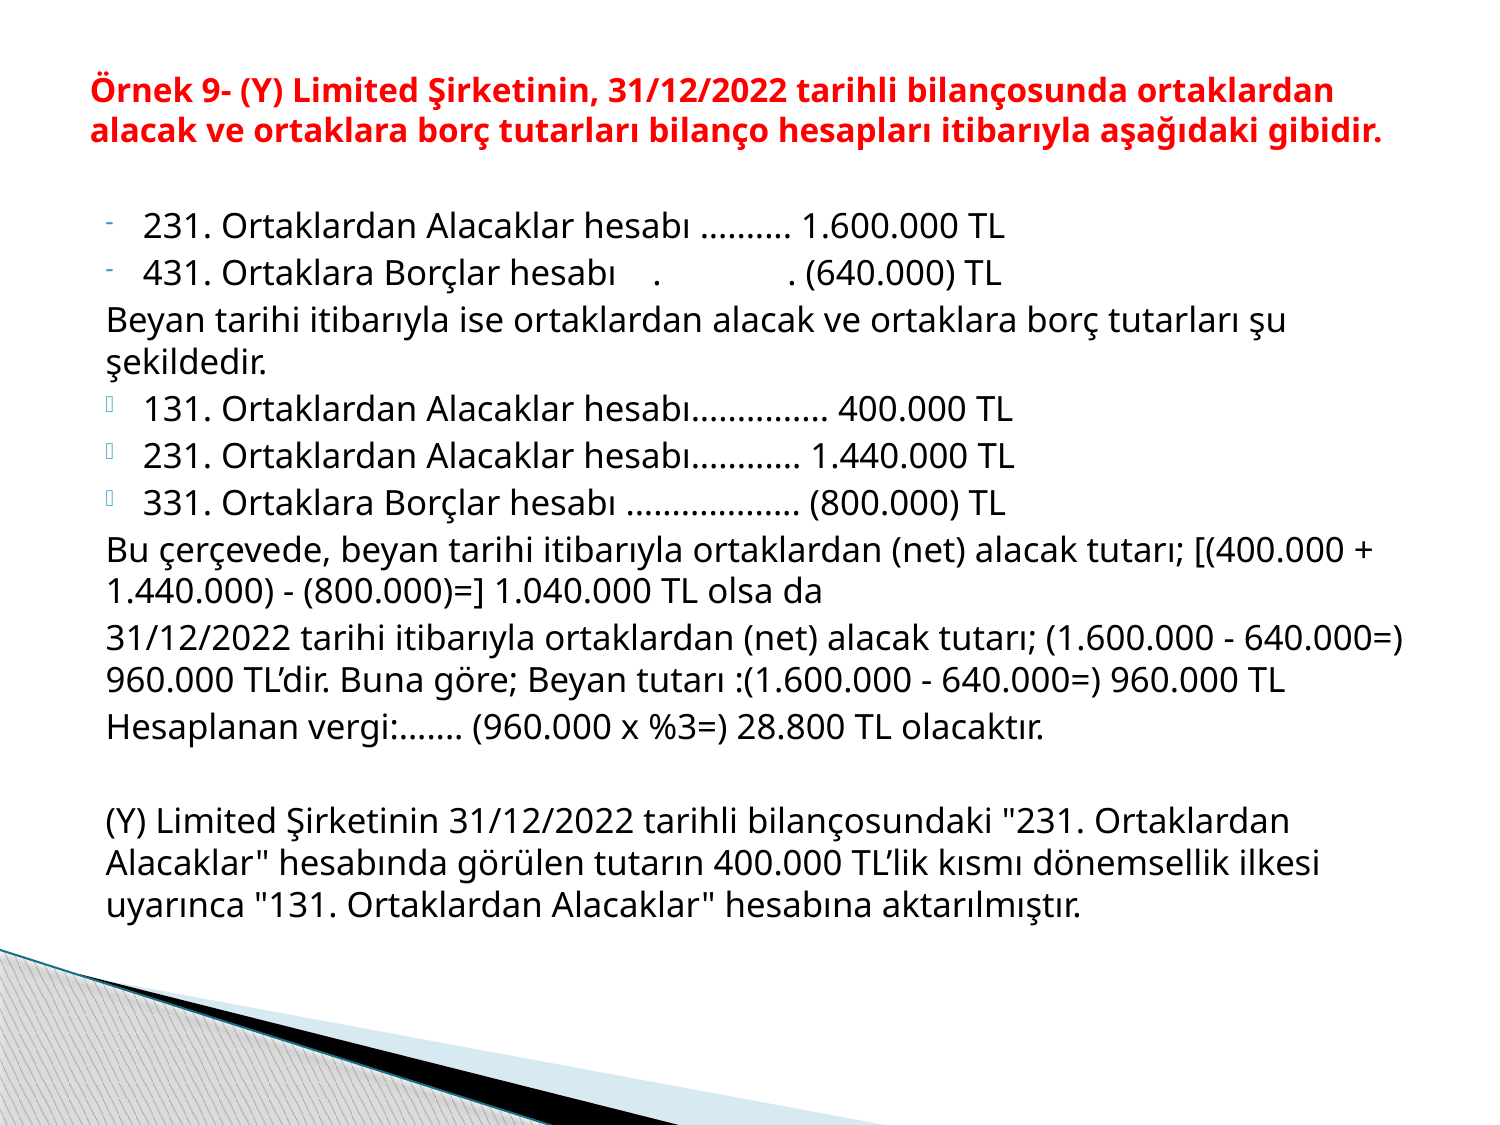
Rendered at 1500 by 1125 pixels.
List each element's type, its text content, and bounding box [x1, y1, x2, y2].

title Örnek 9- (Y) Limited Şirketinin, 31/12/2022 tarihli bilançosunda ortaklardan alacak ve ortaklara borç tutarları bilanço hesapları itibarıyla aşağıdaki gibidir. [75, 45, 1425, 173]
list 231. Ortaklardan Alacaklar hesabı .......... 1.600.000 TL 431. Ortaklara Borçlar hesabı . . (640.000) TL Beyan tarihi itibarıyla ise ortaklardan alacak ve ortaklara borç tutarları şu şekildedir. 131. Ortaklardan Alacaklar hesabı............... 400.000 TL 231. Ortaklardan Alacaklar hesabı............ 1.440.000 TL 331. Ortaklara Borçlar hesabı ................... (800.000) TL Bu çerçevede, beyan tarihi itibarıyla ortaklardan (net) alacak tutarı; [(400.000 + 1.440.000) - (800.000)=] 1.040.000 TL olsa da 31/12/2022 tarihi itibarıyla ortaklardan (net) alacak tutarı; (1.600.000 - 640.000=) 960.000 TL’dir. Buna göre; Beyan tutarı :(1.600.000 - 640.000=) 960.000 TL Hesaplanan vergi:....... (960.000 x %3=) 28.800 TL olacaktır. (Y) Limited Şirketinin 31/12/2022 tarihli bilançosundaki "231. Ortaklardan Alacaklar" hesabında görülen tutarın 400.000 TL’lik kısmı dönemsellik ilkesi uyarınca "131. Ortaklardan Alacaklar" hesabına aktarılmıştır. [75, 196, 1425, 986]
